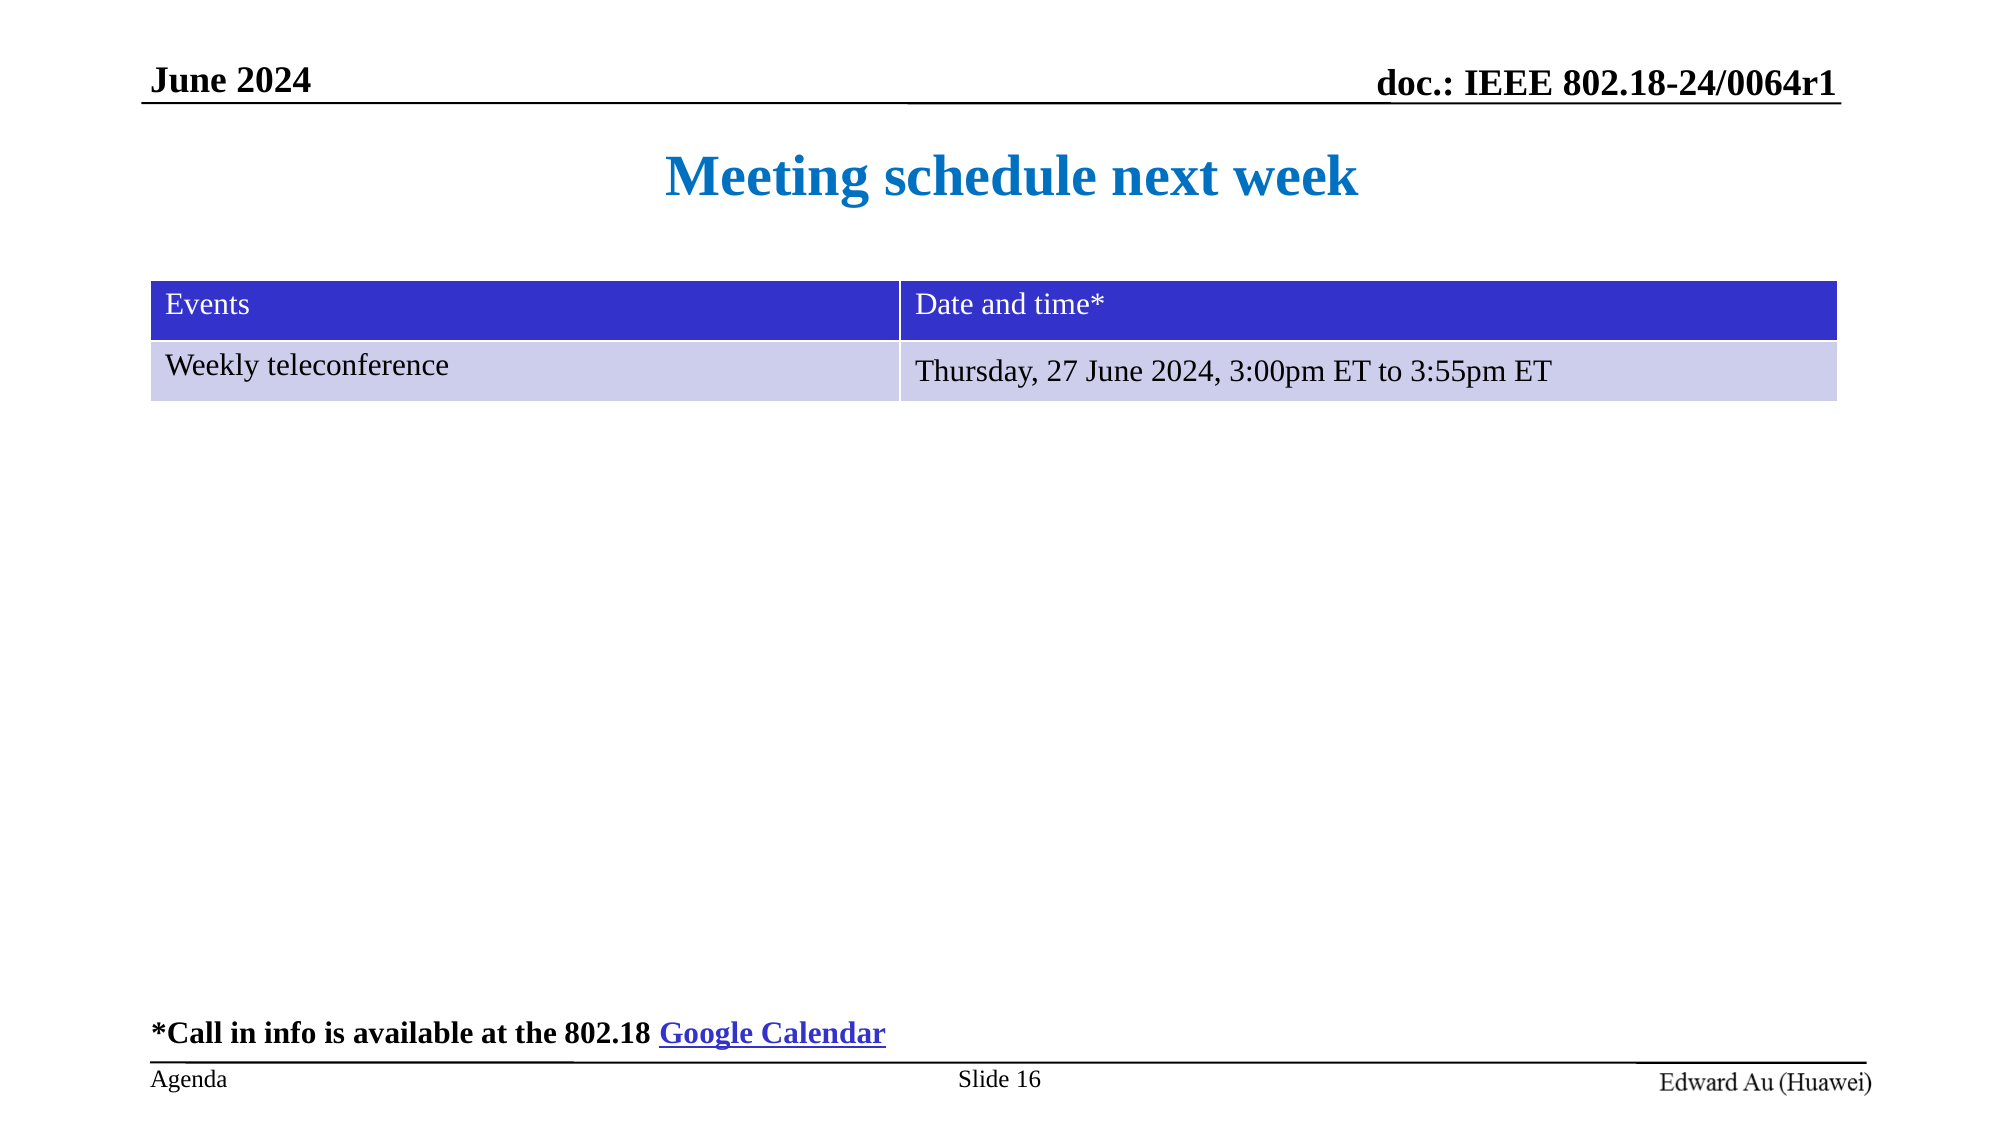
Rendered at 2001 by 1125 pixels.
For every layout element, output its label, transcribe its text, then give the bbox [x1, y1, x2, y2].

table_cell Thursday, 27 June 2024, 3:00pm ET to 3:55pm ET [901, 342, 1837, 401]
picture [1174, 1058, 1887, 1113]
slide_number Slide 16 [933, 1061, 1067, 1123]
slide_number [149, 54, 651, 101]
table_cell Weekly teleconference [151, 342, 899, 401]
text_box *Call in info is available at the 802.18 Google Calendar [136, 1005, 1863, 1058]
title Meeting schedule next week [162, 99, 1864, 246]
table_header Events [151, 281, 899, 340]
table_header Date and time* [901, 281, 1837, 340]
